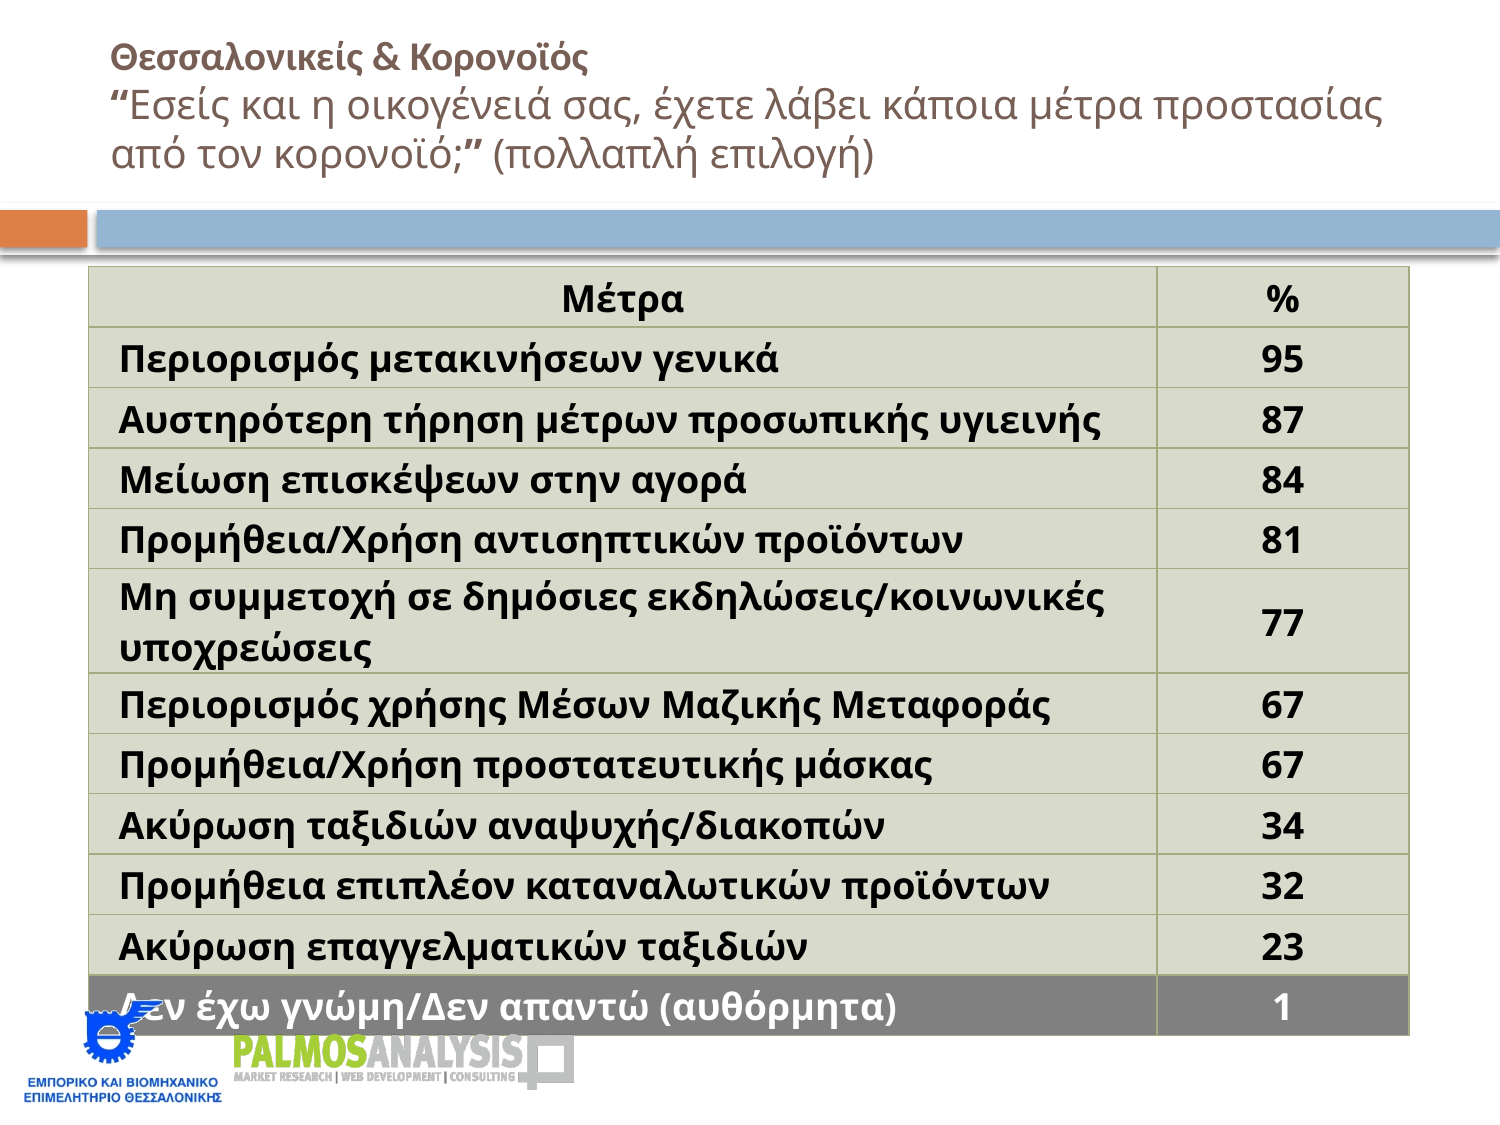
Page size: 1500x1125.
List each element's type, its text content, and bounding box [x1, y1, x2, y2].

table_cell Μη συμμετοχή σε δημόσιες εκδηλώσεις/κοινωνικές υποχρεώσεις [89, 569, 1156, 672]
table_cell 67 [1158, 674, 1408, 733]
table_cell 77 [1158, 569, 1408, 672]
table_cell Προμήθεια/Χρήση αντισηπτικών προϊόντων [89, 509, 1156, 568]
table_header % [1158, 267, 1408, 326]
table_cell Προμήθεια επιπλέον καταναλωτικών προϊόντων [89, 855, 1156, 914]
table_cell Προμήθεια/Χρήση προστατευτικής μάσκας [89, 734, 1156, 793]
table_cell 95 [1158, 328, 1408, 387]
table_header Μέτρα [89, 267, 1156, 326]
table_cell 67 [1158, 734, 1408, 793]
table_cell 1 [1158, 976, 1408, 1035]
table_cell 34 [1158, 794, 1408, 853]
title Θεσσαλονικείς & Κορονοϊός “Εσείς και η οικογένειά σας, έχετε λάβει κάποια μέτρα προστασίας από τον κορονοϊό;” (πολλαπλή επιλογή) [95, 22, 1476, 185]
table_cell Περιορισμός χρήσης Μέσων Μαζικής Μεταφοράς [89, 674, 1156, 733]
table_cell Μείωση επισκέψεων στην αγορά [89, 449, 1156, 508]
table_cell Ακύρωση επαγγελματικών ταξιδιών [89, 915, 1156, 974]
table_cell 87 [1158, 388, 1408, 447]
table_cell Ακύρωση ταξιδιών αναψυχής/διακοπών [89, 794, 1156, 853]
table_cell 23 [1158, 915, 1408, 974]
table_cell 81 [1158, 509, 1408, 568]
table_cell 32 [1158, 855, 1408, 914]
table_cell Περιορισμός μετακινήσεων γενικά [89, 328, 1156, 387]
table_cell Δεν έχω γνώμη/Δεν απαντώ (αυθόρμητα) [89, 976, 1156, 1035]
table_cell Αυστηρότερη τήρηση μέτρων προσωπικής υγιεινής [89, 388, 1156, 447]
table_cell 84 [1158, 449, 1408, 508]
picture [10, 986, 574, 1118]
